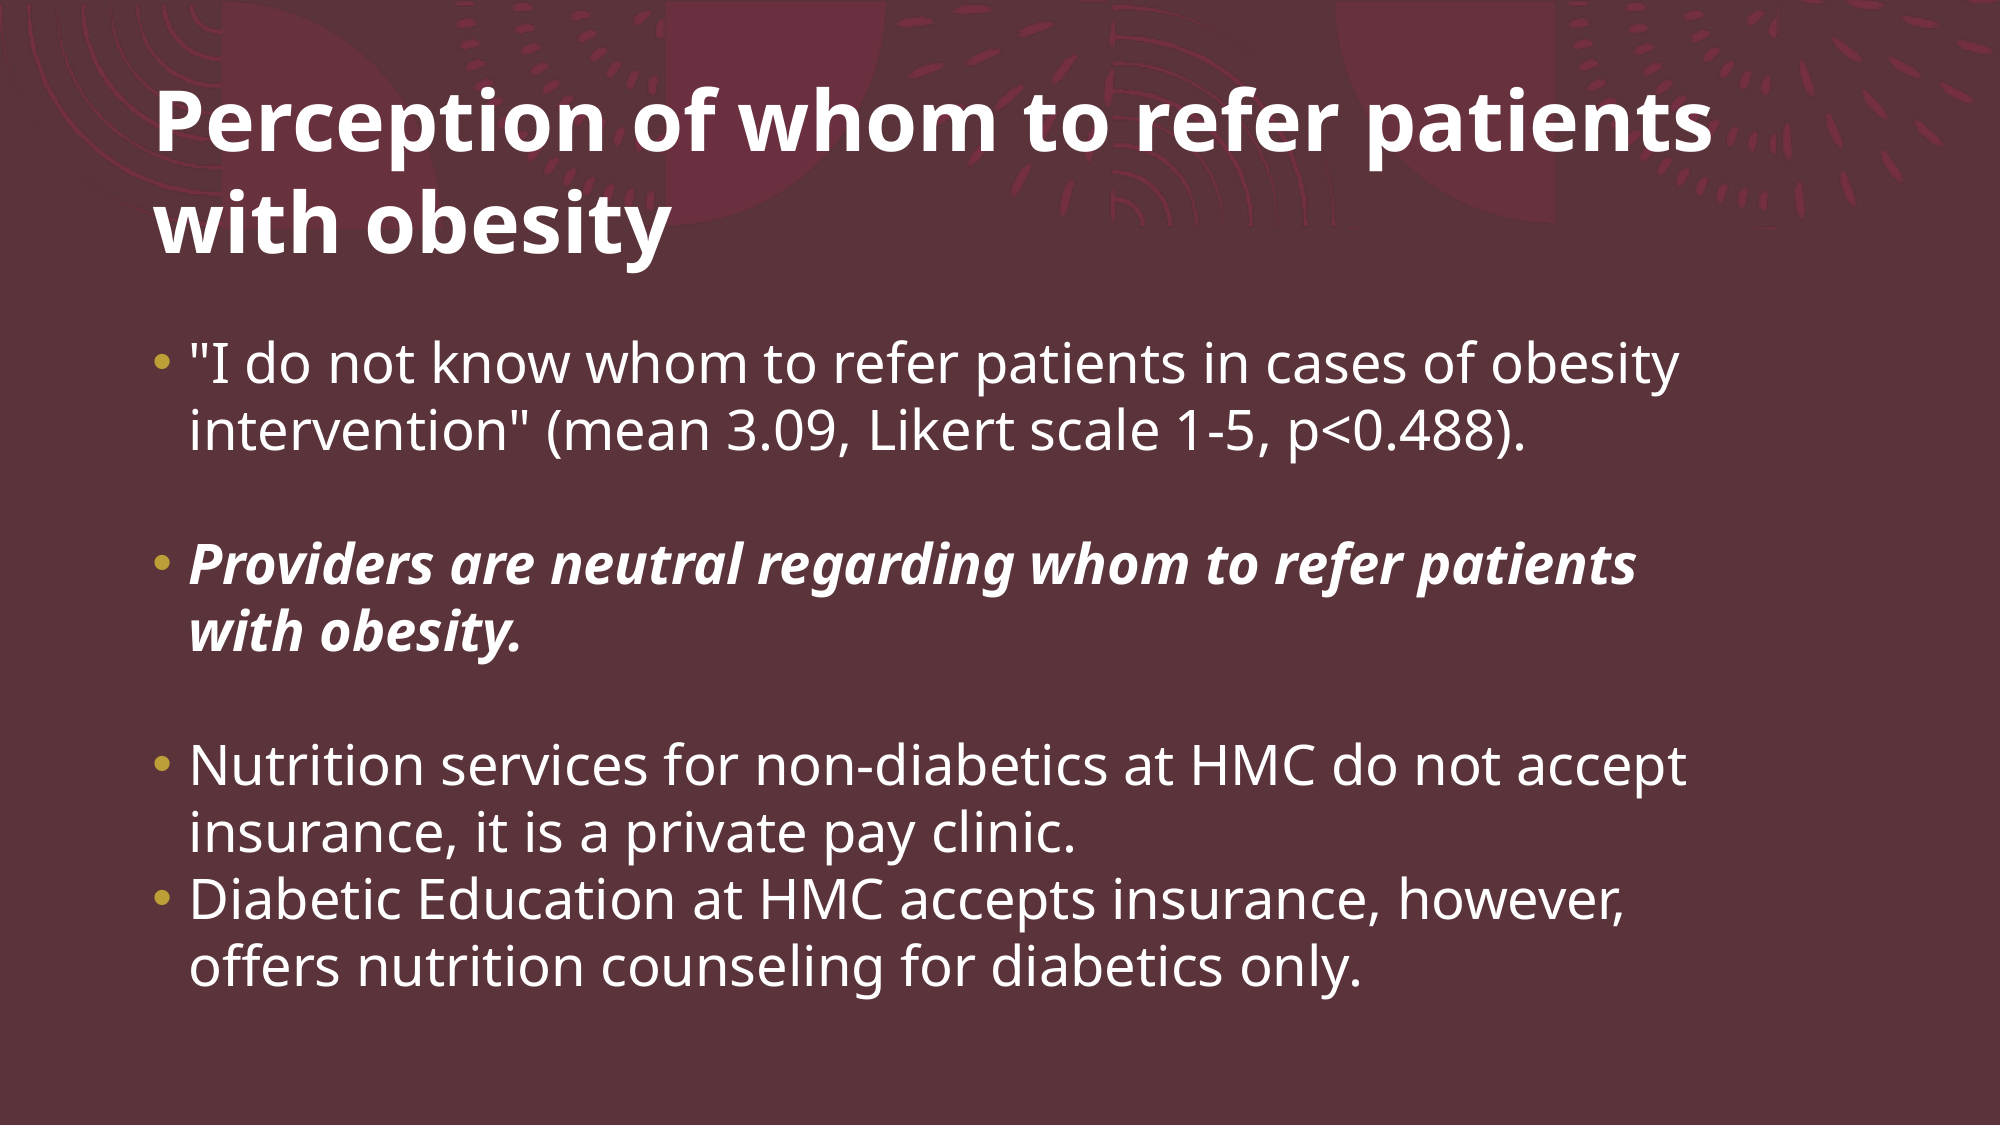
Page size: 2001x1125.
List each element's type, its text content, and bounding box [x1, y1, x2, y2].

title Perception of whom to refer patients with obesity [137, 60, 1863, 278]
list "I do not know whom to refer patients in cases of obesity intervention" (mean 3.09, Likert scale 1-5, p<0.488). Providers are neutral regarding whom to refer patients with obesity. Nutrition services for non-diabetics at HMC do not accept insurance, it is a private pay clinic. Diabetic Education at HMC accepts insurance, however, offers nutrition counseling for diabetics only. [137, 319, 1863, 1009]
